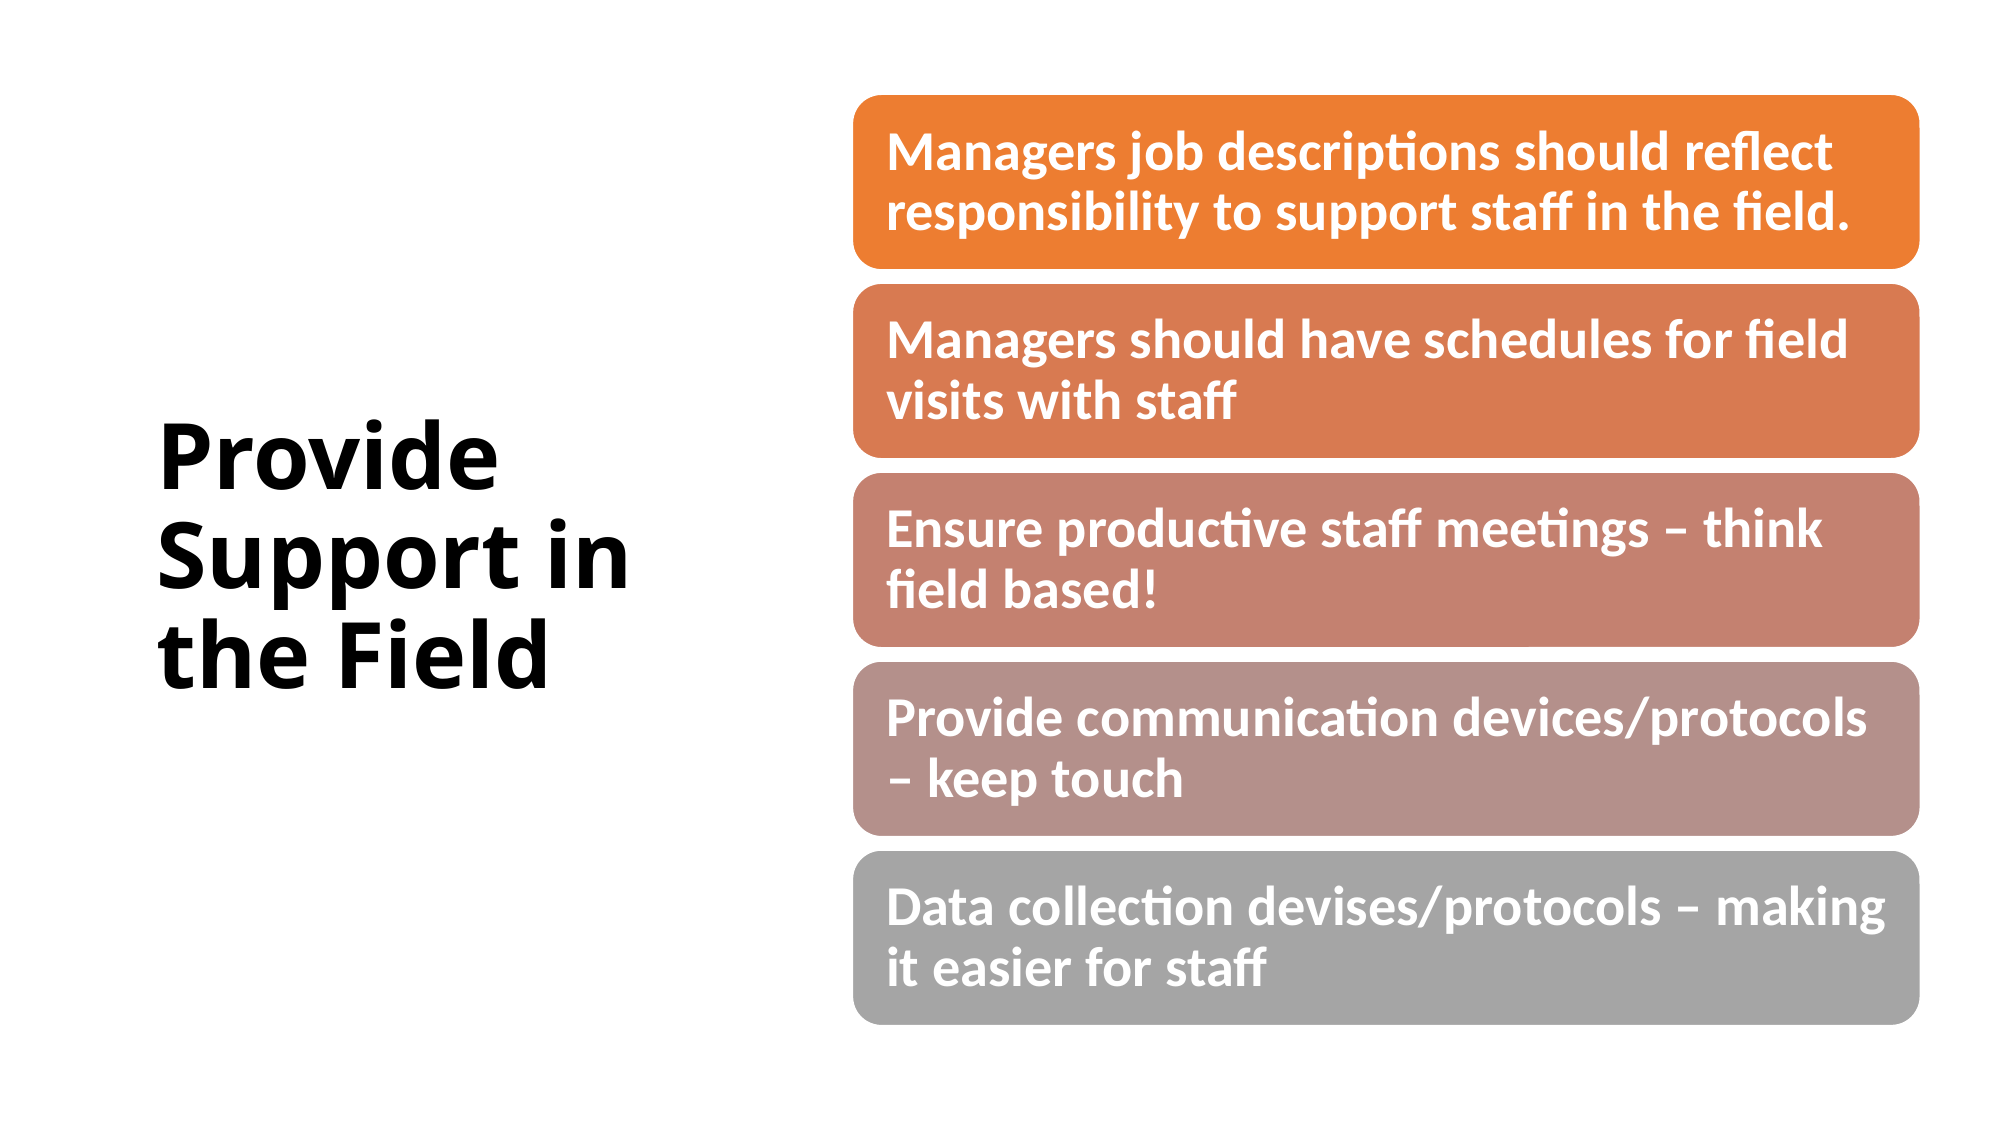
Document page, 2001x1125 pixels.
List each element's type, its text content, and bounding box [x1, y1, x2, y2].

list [852, 77, 1921, 1043]
title Provide Support in the Field [141, 166, 702, 953]
